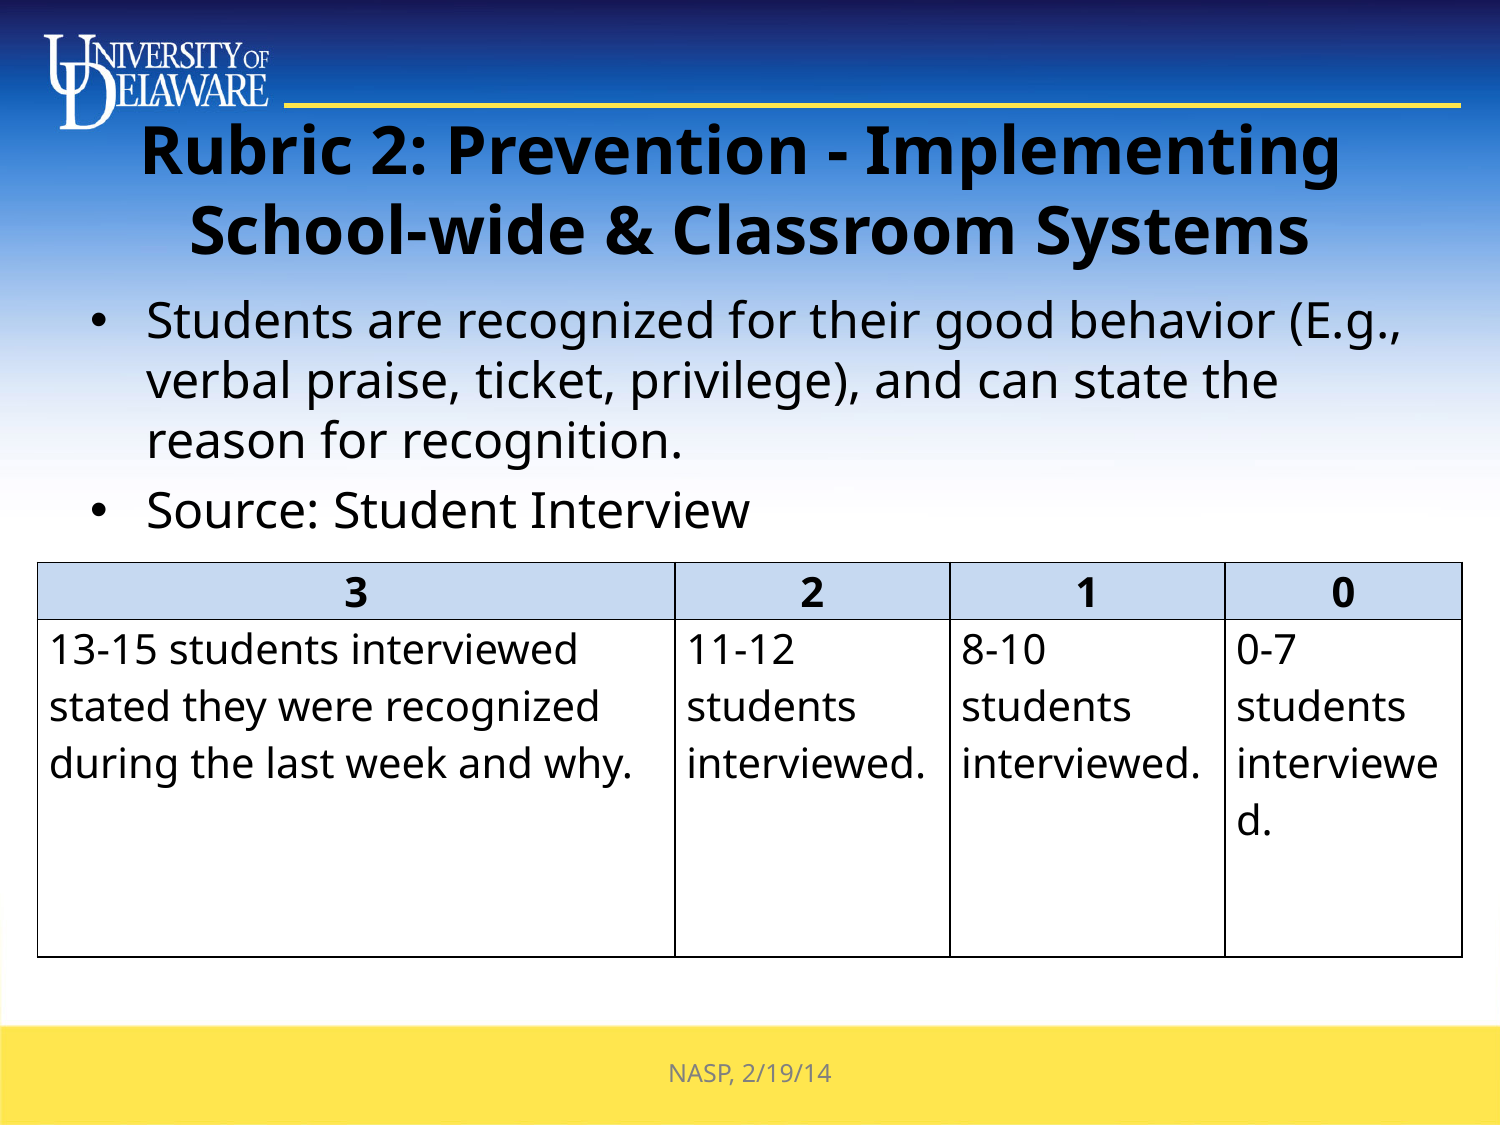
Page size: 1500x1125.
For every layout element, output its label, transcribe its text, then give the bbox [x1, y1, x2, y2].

table_cell 0-7 students interviewed. [1226, 620, 1461, 956]
picture [0, 0, 1500, 1125]
table_header 3 [38, 563, 674, 619]
table_cell 13-15 students interviewed stated they were recognized during the last week and why. [38, 620, 674, 956]
table_cell 11-12 students interviewed. [676, 620, 949, 956]
footer NASP, 2/19/14 [512, 1042, 988, 1103]
table_header 0 [1226, 563, 1461, 619]
title Rubric 2: Prevention - Implementing School-wide & Classroom Systems [75, 93, 1425, 281]
table_header 1 [951, 563, 1224, 619]
table_cell 8-10 students interviewed. [951, 620, 1224, 956]
list Students are recognized for their good behavior (E.g., verbal praise, ticket, privilege), and can state the reason for recognition. Source: Student Interview [75, 281, 1425, 500]
table_header 2 [676, 563, 949, 619]
